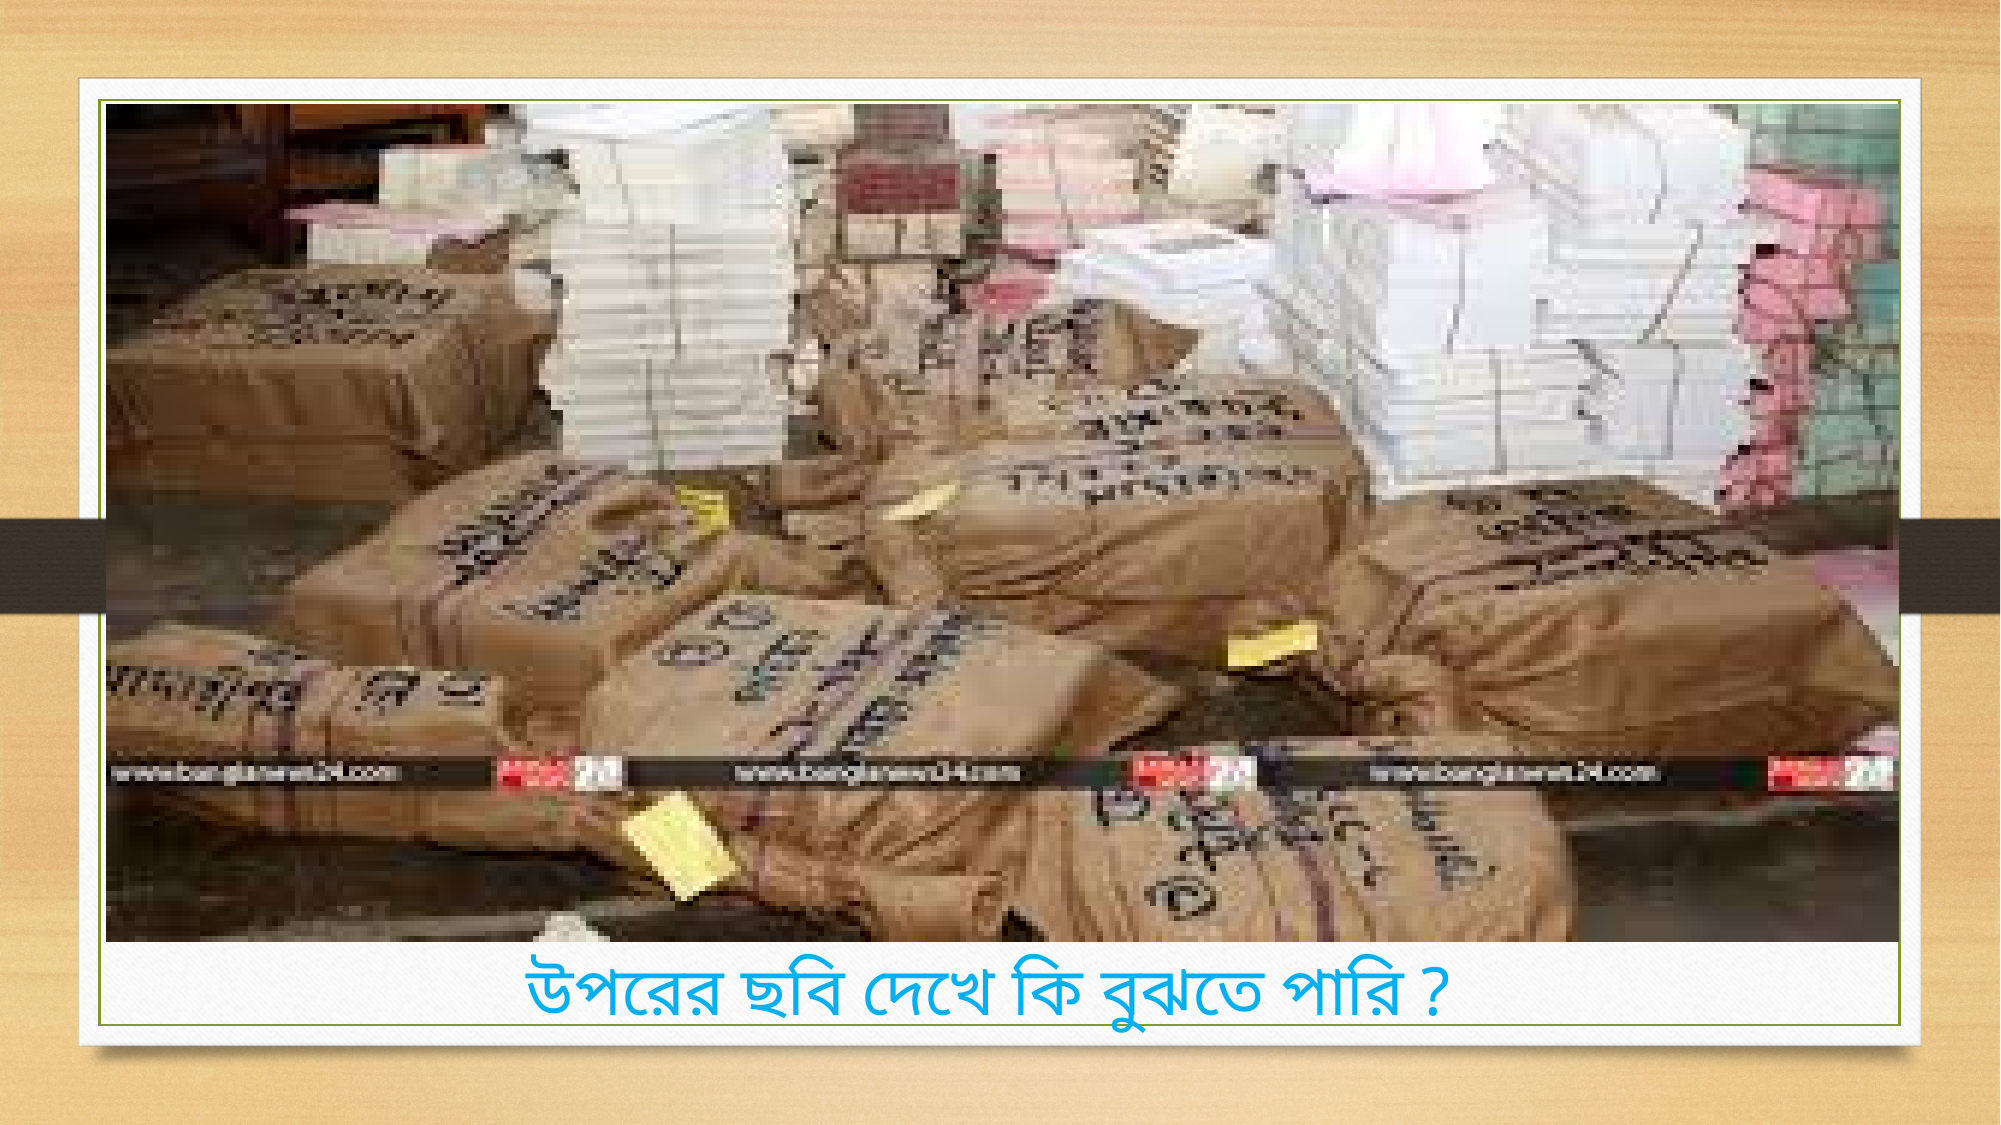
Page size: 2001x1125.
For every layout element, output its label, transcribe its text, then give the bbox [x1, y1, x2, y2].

text_box উপরের ছবি দেখে কি বুঝতে পারি ? [153, 942, 1824, 1037]
picture [0, 0, 2001, 1125]
